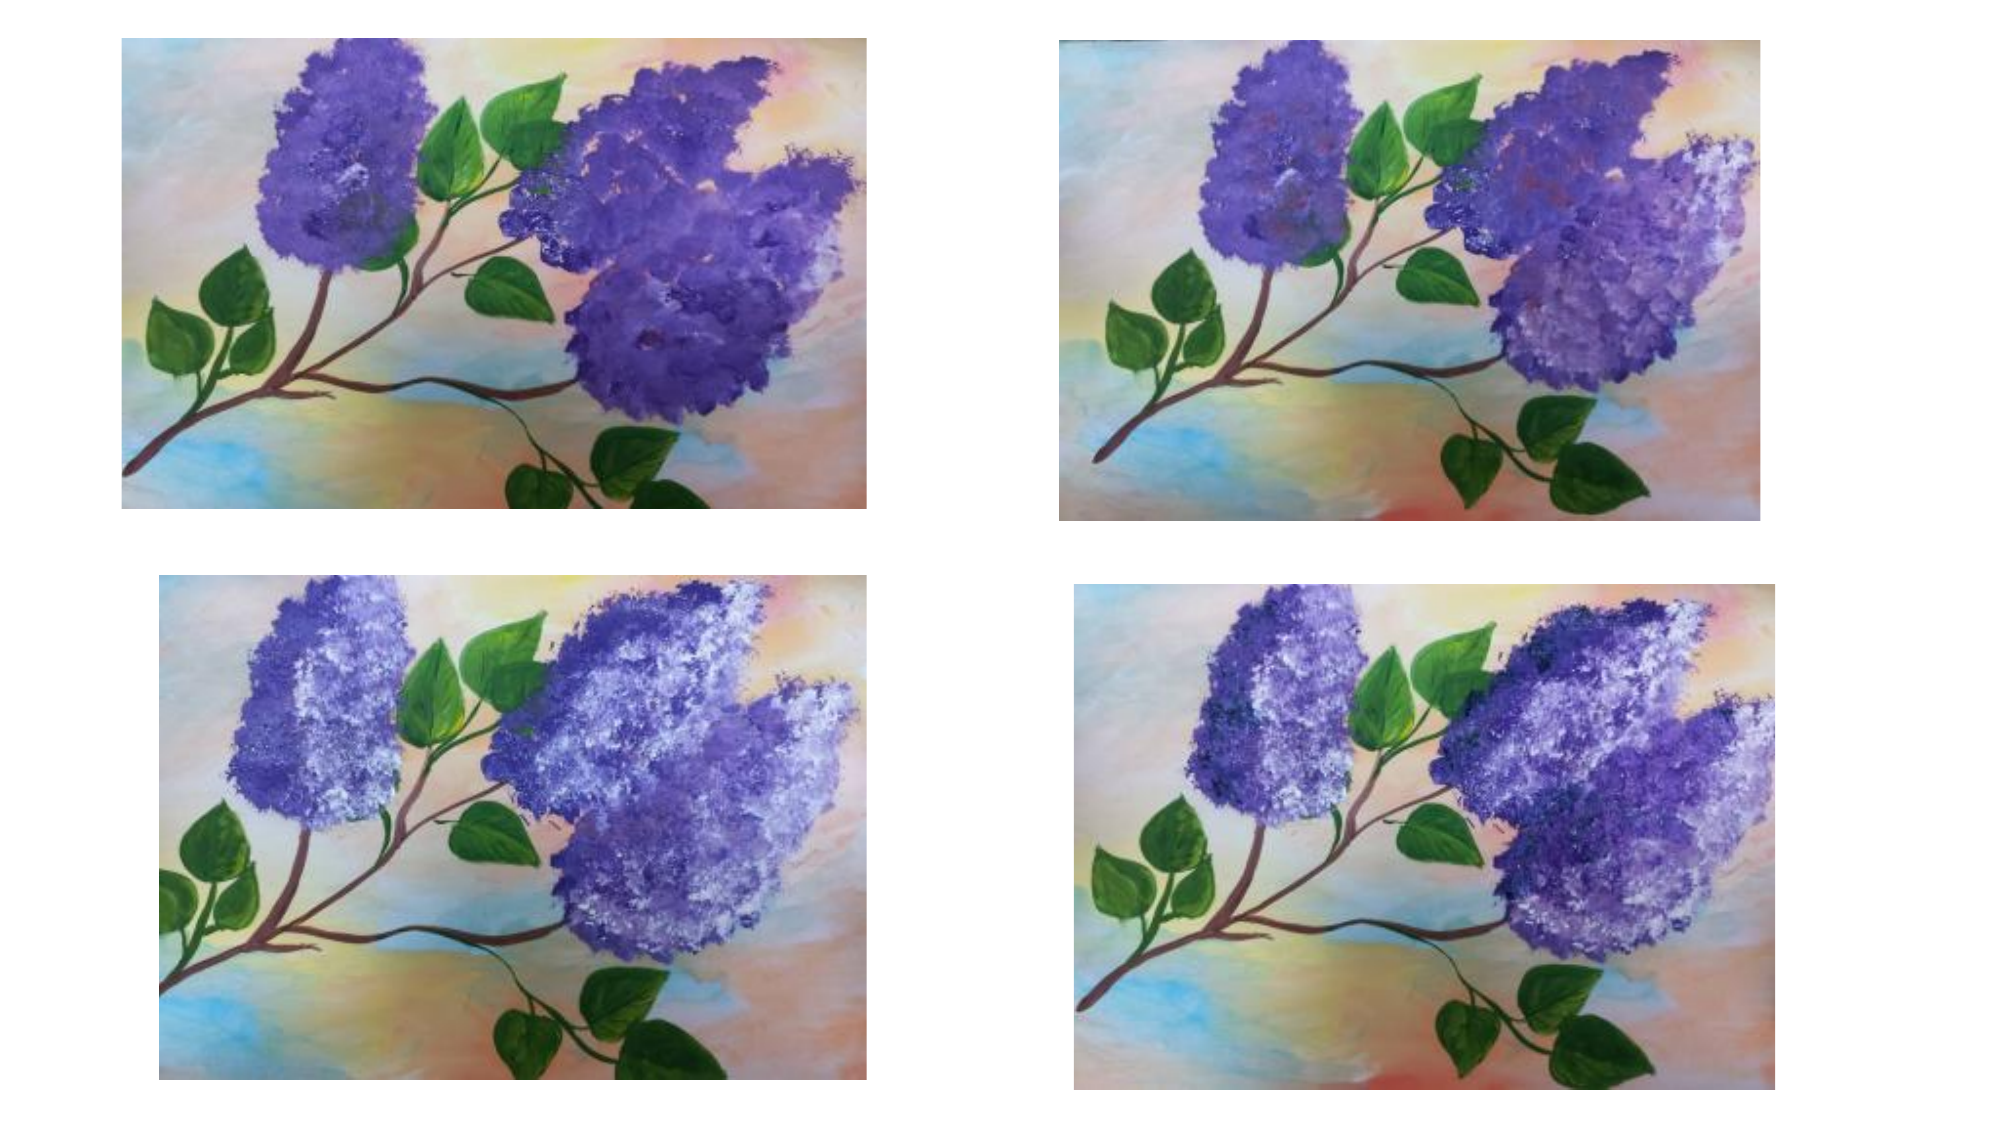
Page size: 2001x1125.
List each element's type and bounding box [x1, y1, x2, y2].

picture [1073, 584, 1776, 1090]
picture [121, 38, 867, 509]
picture [141, 575, 867, 1090]
picture [1059, 40, 1761, 521]
